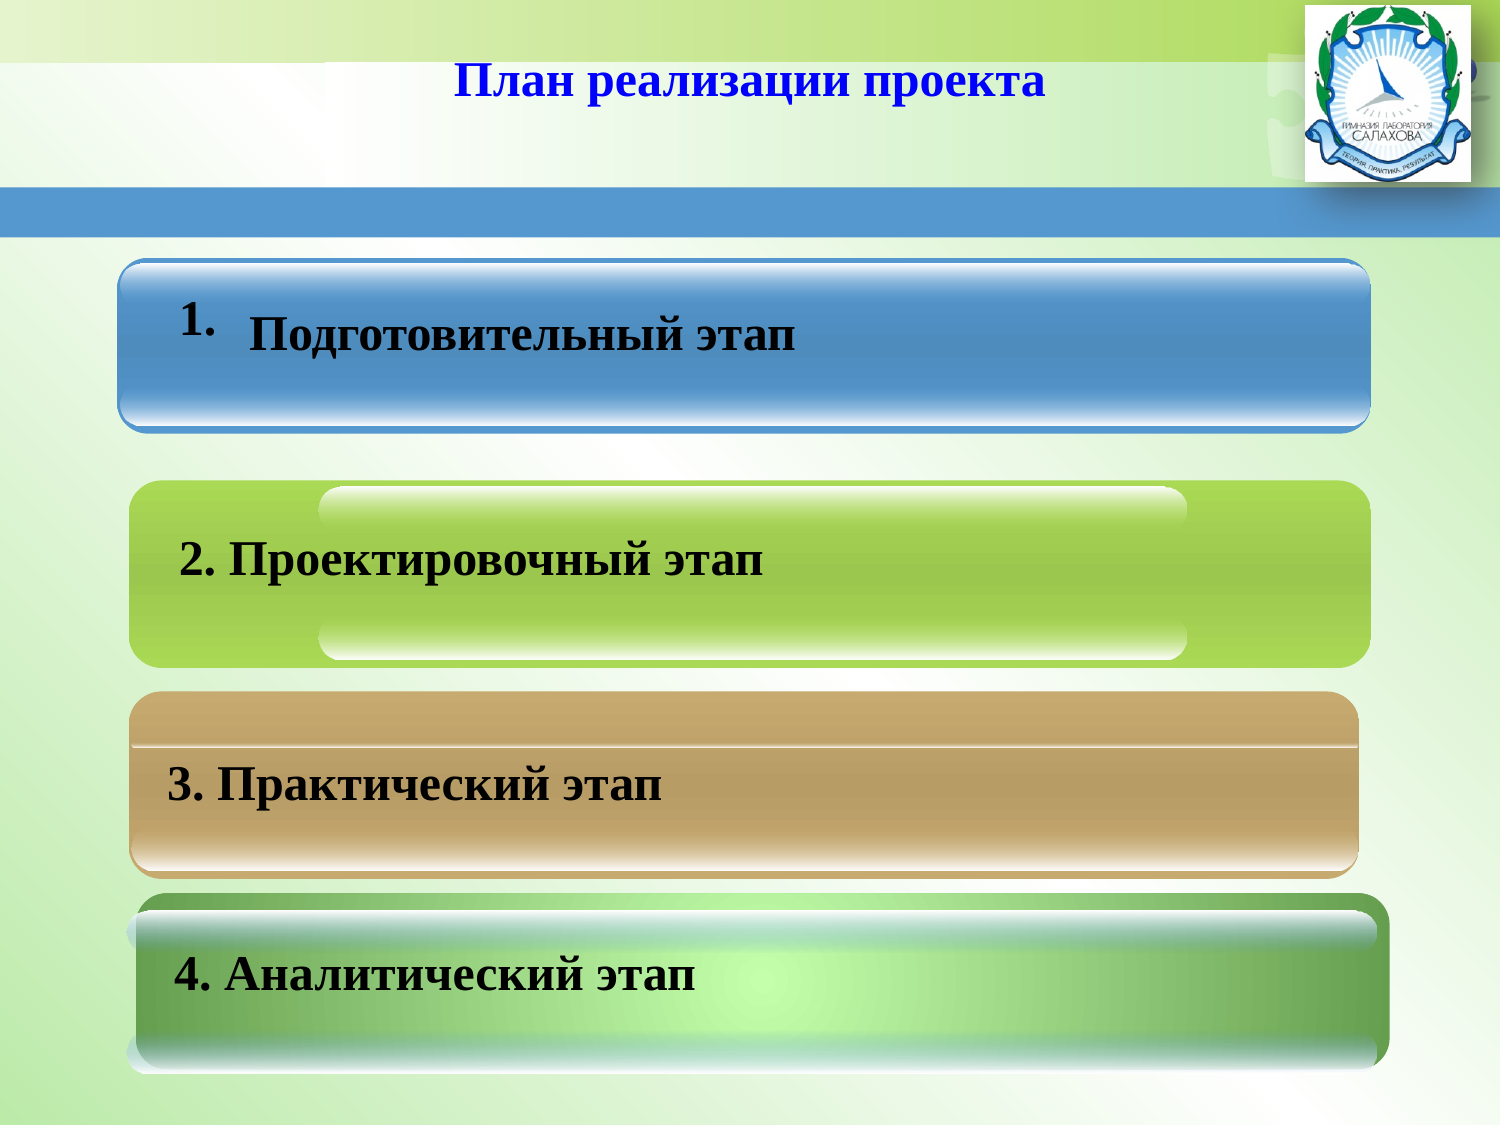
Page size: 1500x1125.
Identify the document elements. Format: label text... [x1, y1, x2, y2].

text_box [128, 691, 1360, 880]
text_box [116, 257, 1372, 434]
picture [1265, 5, 1493, 183]
title План реализации проекта [74, 58, 1289, 186]
text_box 4. Аналитический этап [159, 857, 1379, 891]
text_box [128, 480, 1372, 669]
text_box 3. Практический этап [152, 675, 1372, 818]
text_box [126, 893, 1390, 1074]
